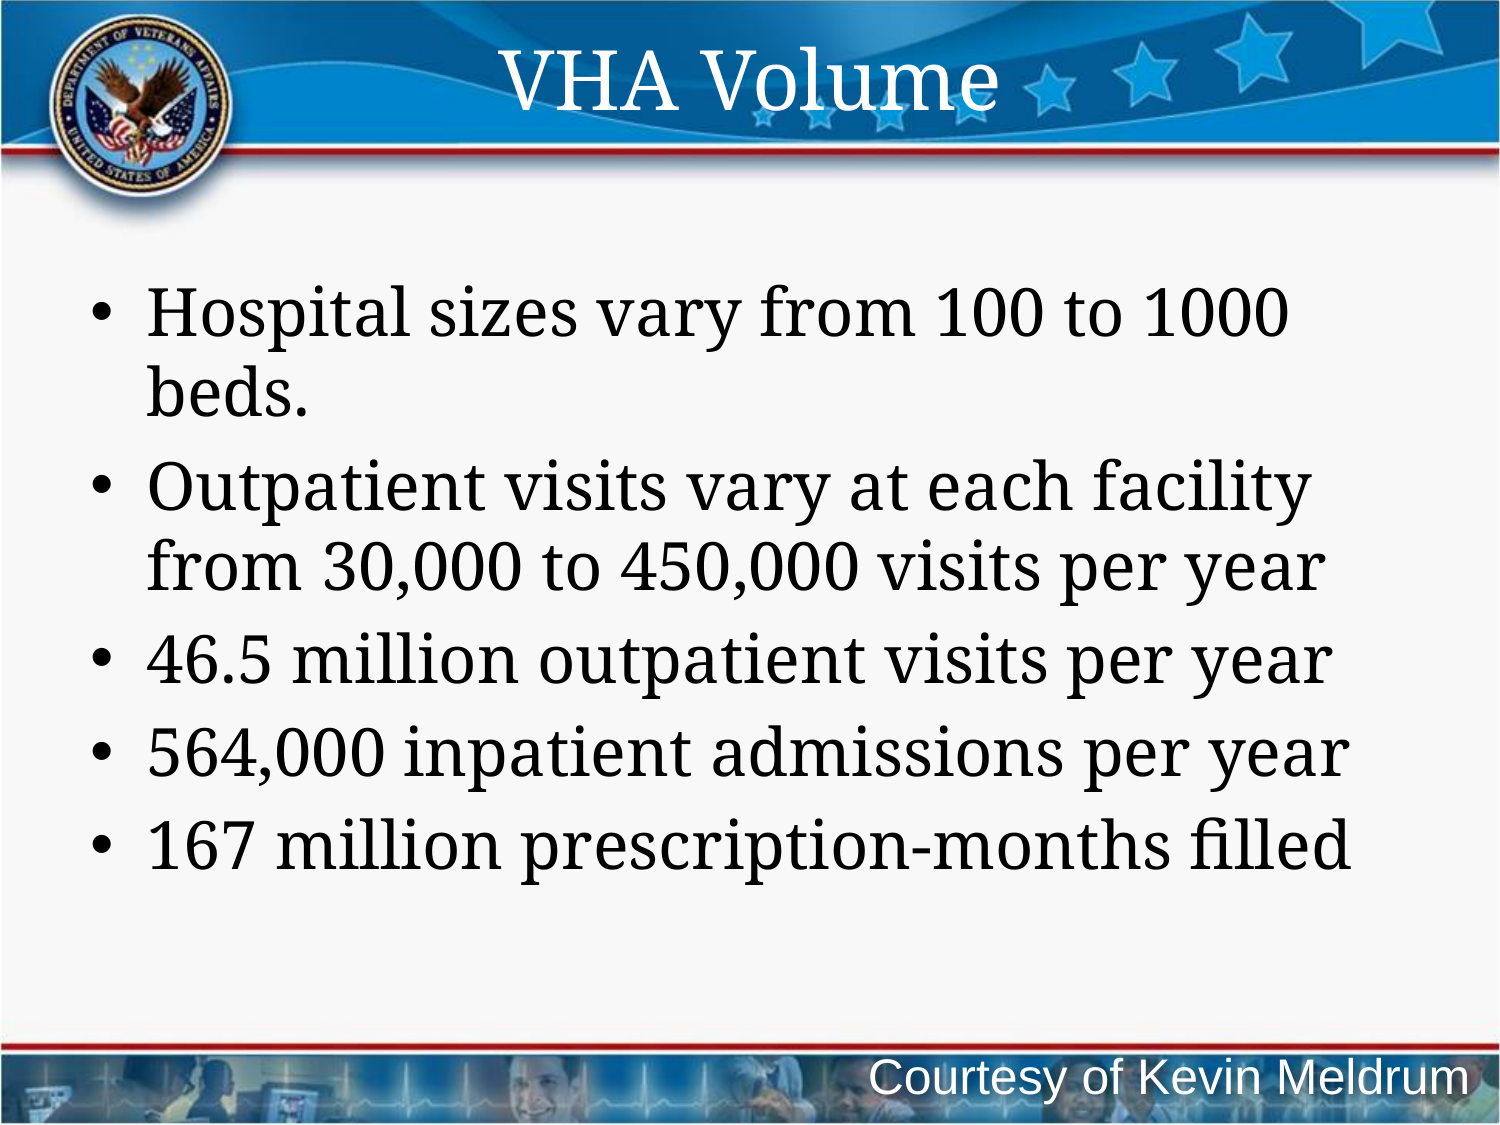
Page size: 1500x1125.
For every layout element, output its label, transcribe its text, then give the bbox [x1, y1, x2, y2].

picture [0, 0, 1500, 1125]
list Hospital sizes vary from 100 to 1000 beds. Outpatient visits vary at each facility from 30,000 to 450,000 visits per year 46.5 million outpatient visits per year 564,000 inpatient admissions per year 167 million prescription-months filled [75, 262, 1425, 1005]
title VHA Volume [75, 24, 1425, 130]
text_box Courtesy of Kevin Meldrum [853, 1037, 1486, 1113]
